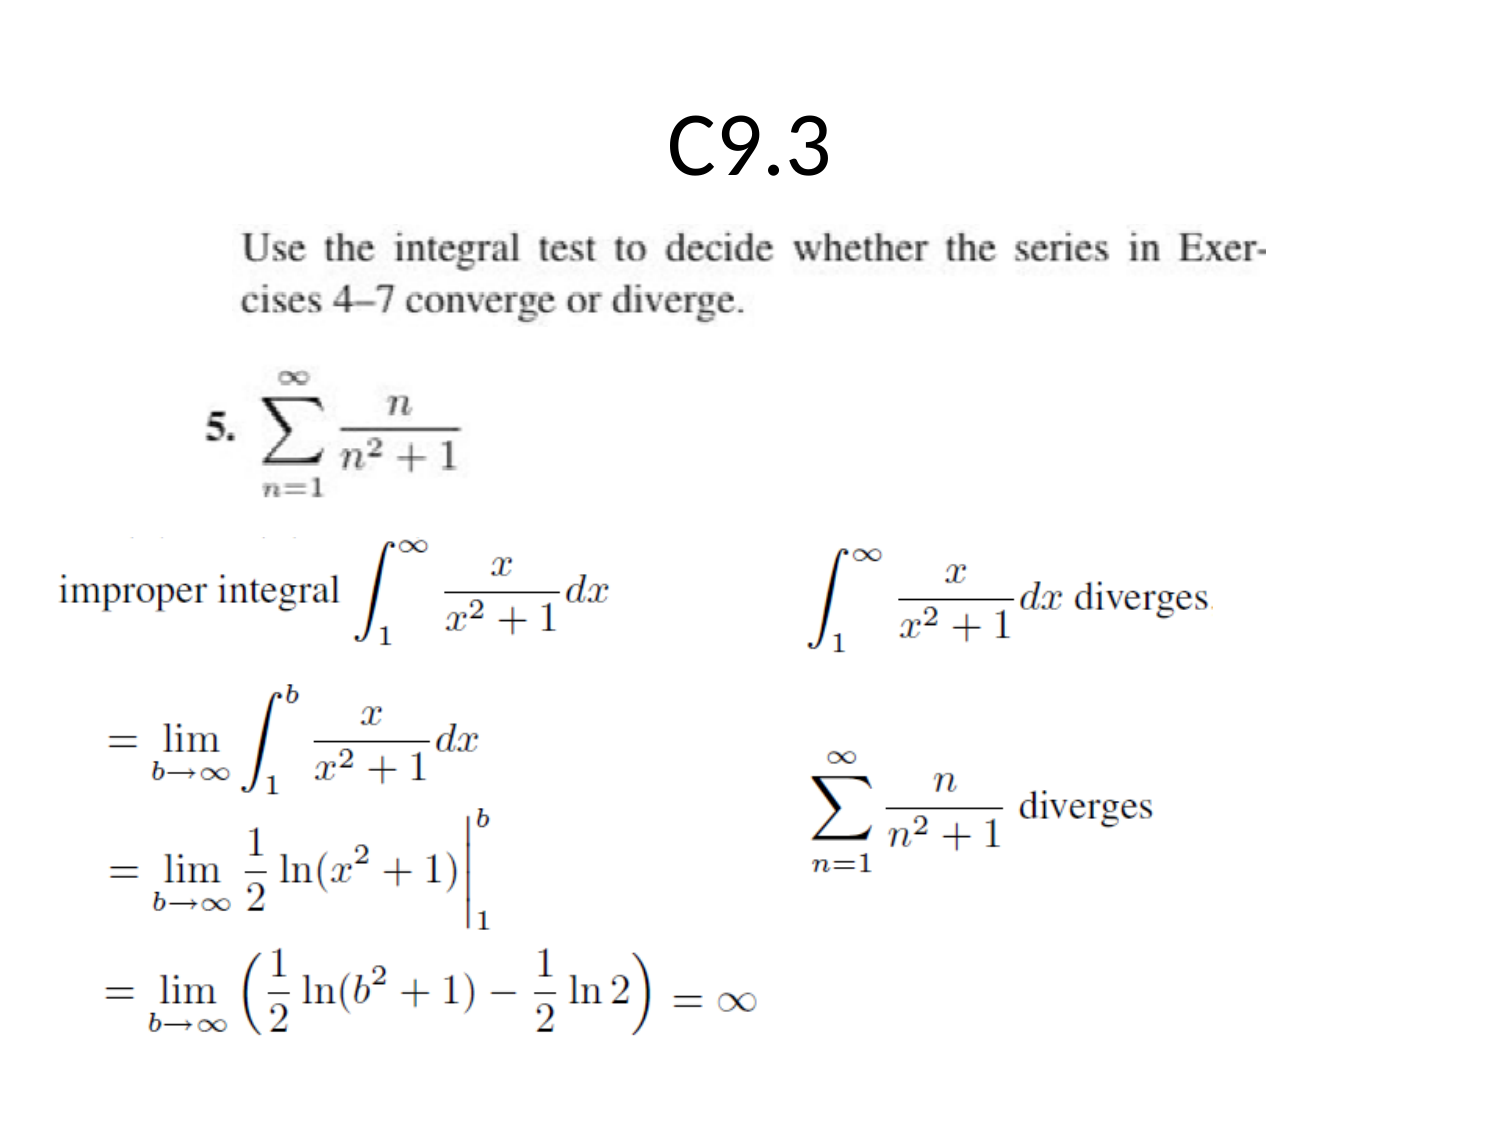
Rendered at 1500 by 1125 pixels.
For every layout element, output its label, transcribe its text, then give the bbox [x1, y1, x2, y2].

picture [232, 224, 1266, 327]
picture [799, 745, 1155, 877]
picture [56, 537, 619, 676]
picture [668, 973, 760, 1023]
picture [187, 362, 488, 510]
picture [799, 529, 1213, 668]
title C9.3 [75, 45, 1425, 233]
picture [99, 683, 655, 1051]
